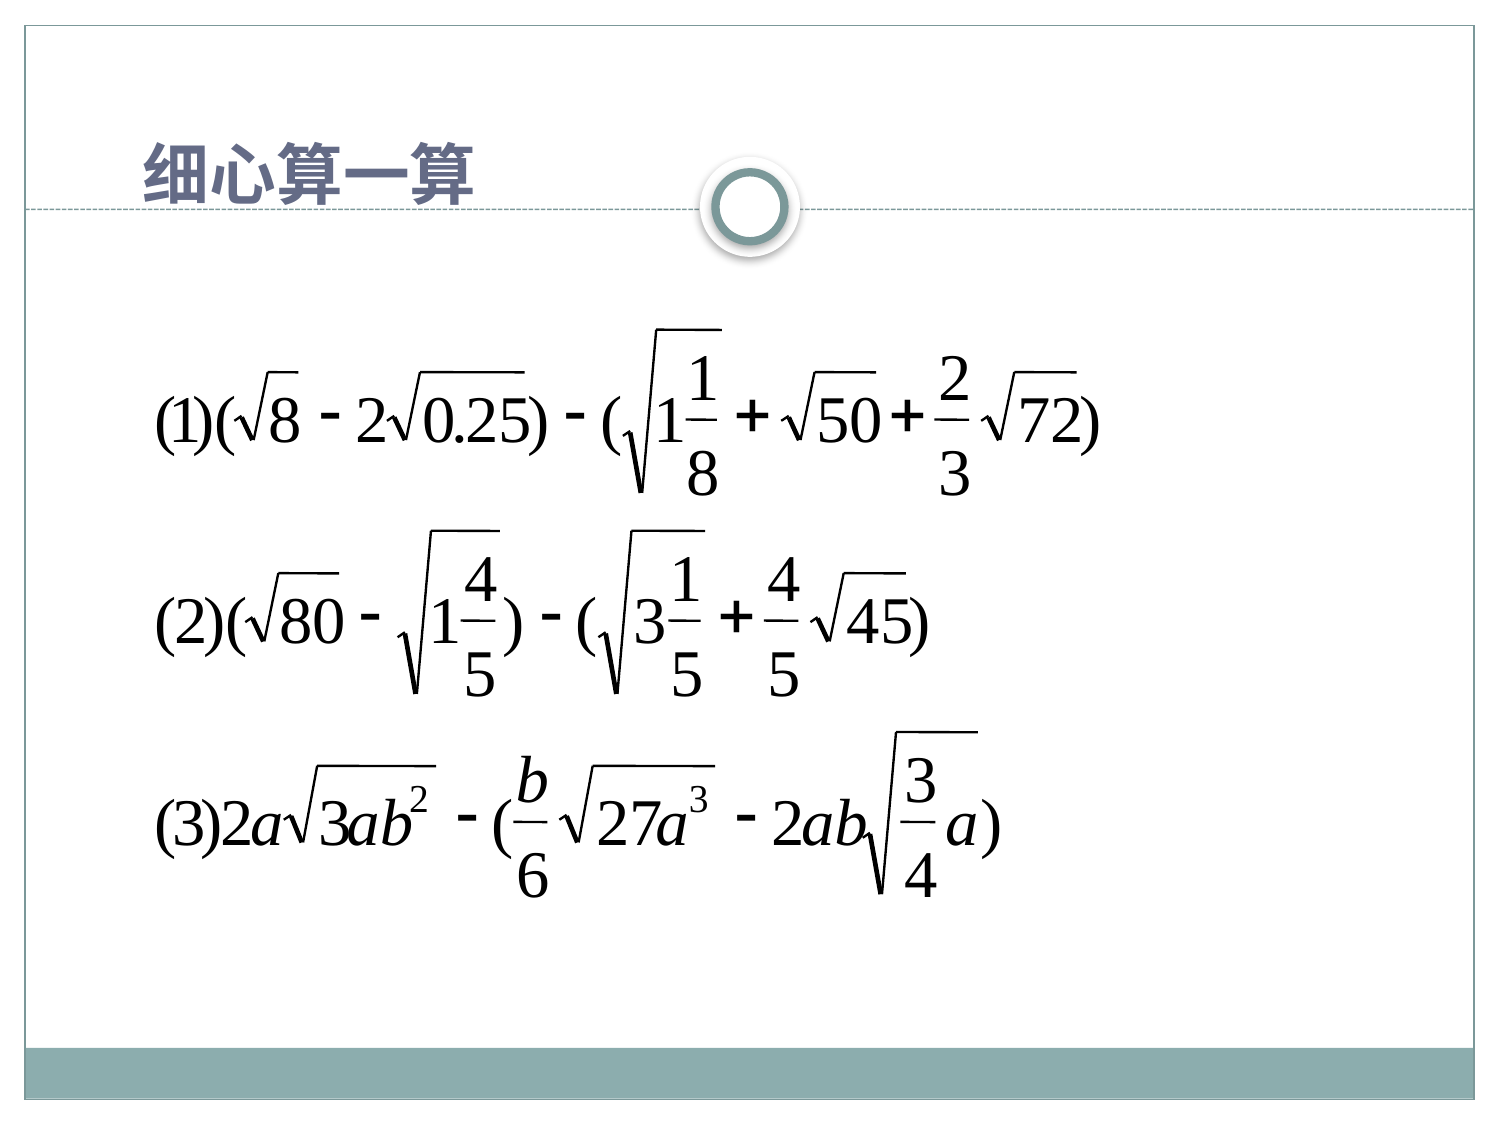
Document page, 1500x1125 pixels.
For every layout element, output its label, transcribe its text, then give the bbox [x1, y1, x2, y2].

text_box 细心算一算 [128, 125, 492, 221]
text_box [146, 311, 1110, 913]
